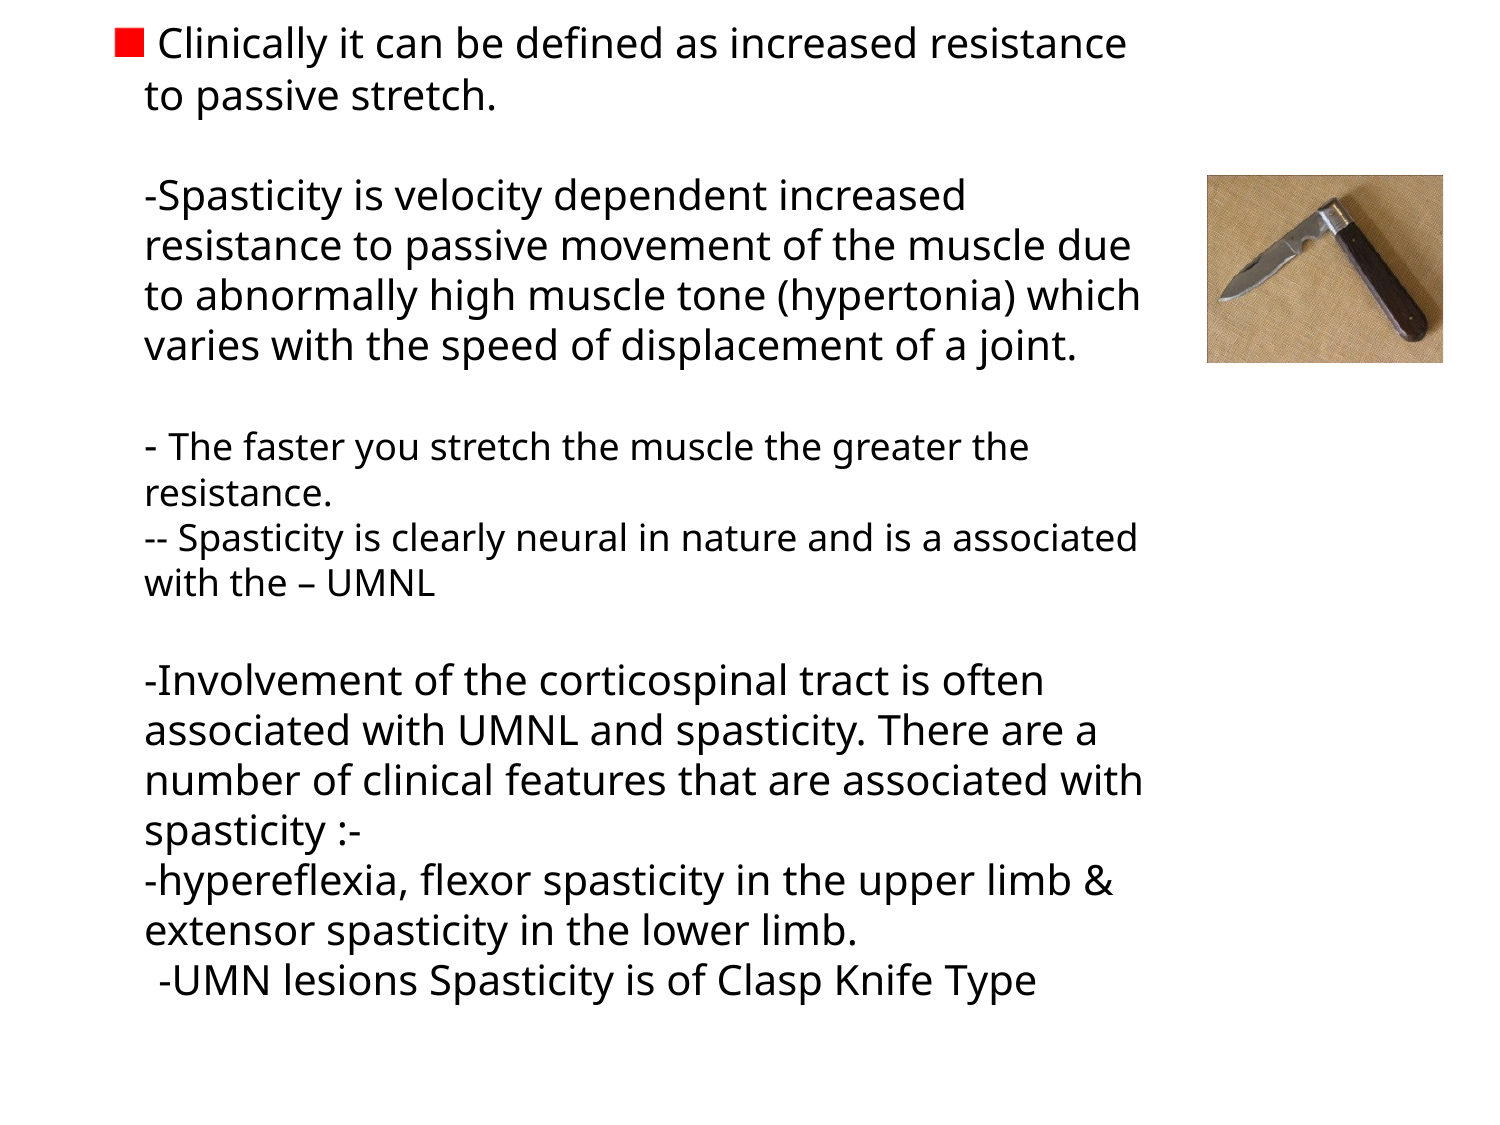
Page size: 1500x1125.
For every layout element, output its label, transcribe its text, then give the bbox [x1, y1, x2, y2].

picture [108, 21, 144, 57]
picture [1206, 175, 1444, 363]
title Clinically it can be defined as increased resistance to passive stretch. -Spasticity is velocity dependent increased resistance to passive movement of the muscle due to abnormally high muscle tone (hypertonia) which varies with the speed of displacement of a joint. - The faster you stretch the muscle the greater the resistance. -- Spasticity is clearly neural in nature and is a associated with the – UMNL -Involvement of the corticospinal tract is often associated with UMNL and spasticity. There are a number of clinical features that are associated with spasticity :- -hypereflexia, flexor spasticity in the upper limb & extensor spasticity in the lower limb. I-UMN lesions Spasticity is of Clasp Knife Type [93, 35, 1168, 1079]
